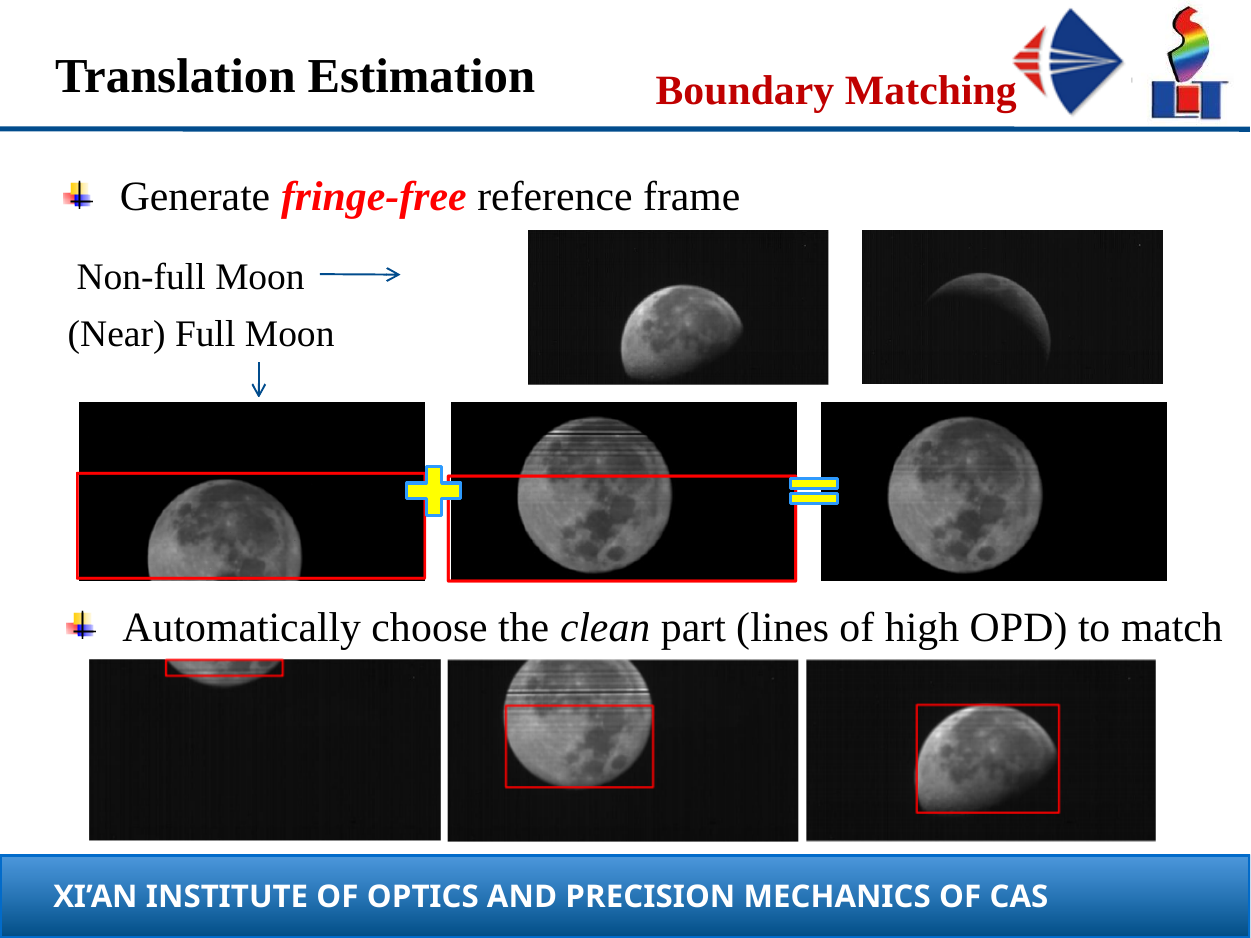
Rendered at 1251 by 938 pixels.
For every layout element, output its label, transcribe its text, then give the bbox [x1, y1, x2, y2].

text_box (Near) Full Moon [50, 301, 350, 362]
text_box Non-full Moon [59, 244, 320, 301]
text_box Boundary Matching [638, 55, 1032, 121]
picture [63, 179, 93, 209]
picture [87, 657, 1157, 845]
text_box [76, 397, 1170, 585]
picture [998, 0, 1240, 126]
title Translation Estimation [40, 19, 838, 127]
picture [524, 226, 1164, 386]
text_box Generate fringe-free reference frame [46, 161, 1236, 227]
text_box Automatically choose the clean part (lines of high OPD) to match [48, 592, 1239, 707]
picture [66, 609, 96, 639]
